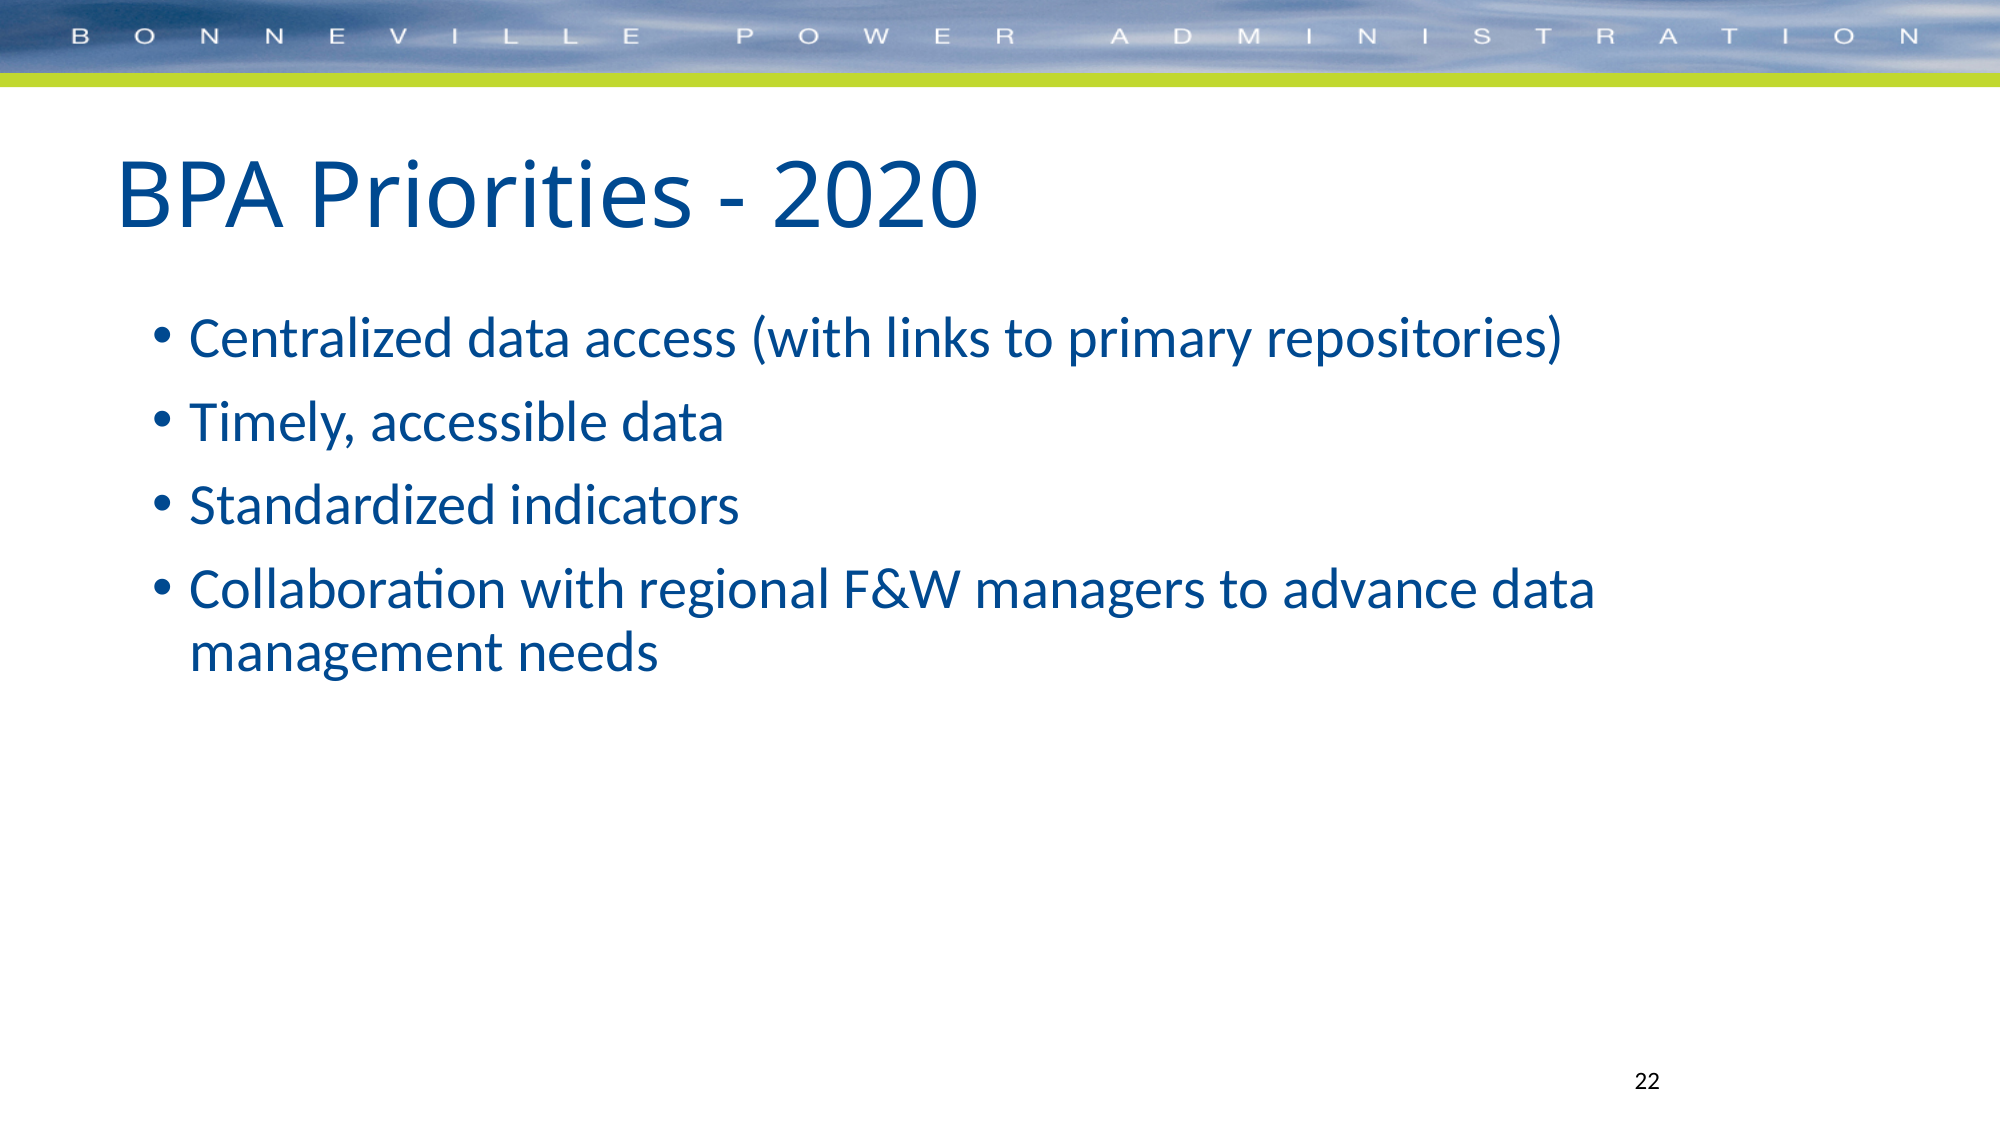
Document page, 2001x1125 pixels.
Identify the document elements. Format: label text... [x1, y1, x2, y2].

picture [0, 0, 2000, 73]
slide_number 22 [1325, 1050, 1675, 1110]
list Centralized data access (with links to primary repositories) Timely, accessible data Standardized indicators Collaboration with regional F&W managers to advance data management needs [137, 299, 1863, 1014]
title BPA Priorities - 2020 [99, 120, 1900, 275]
